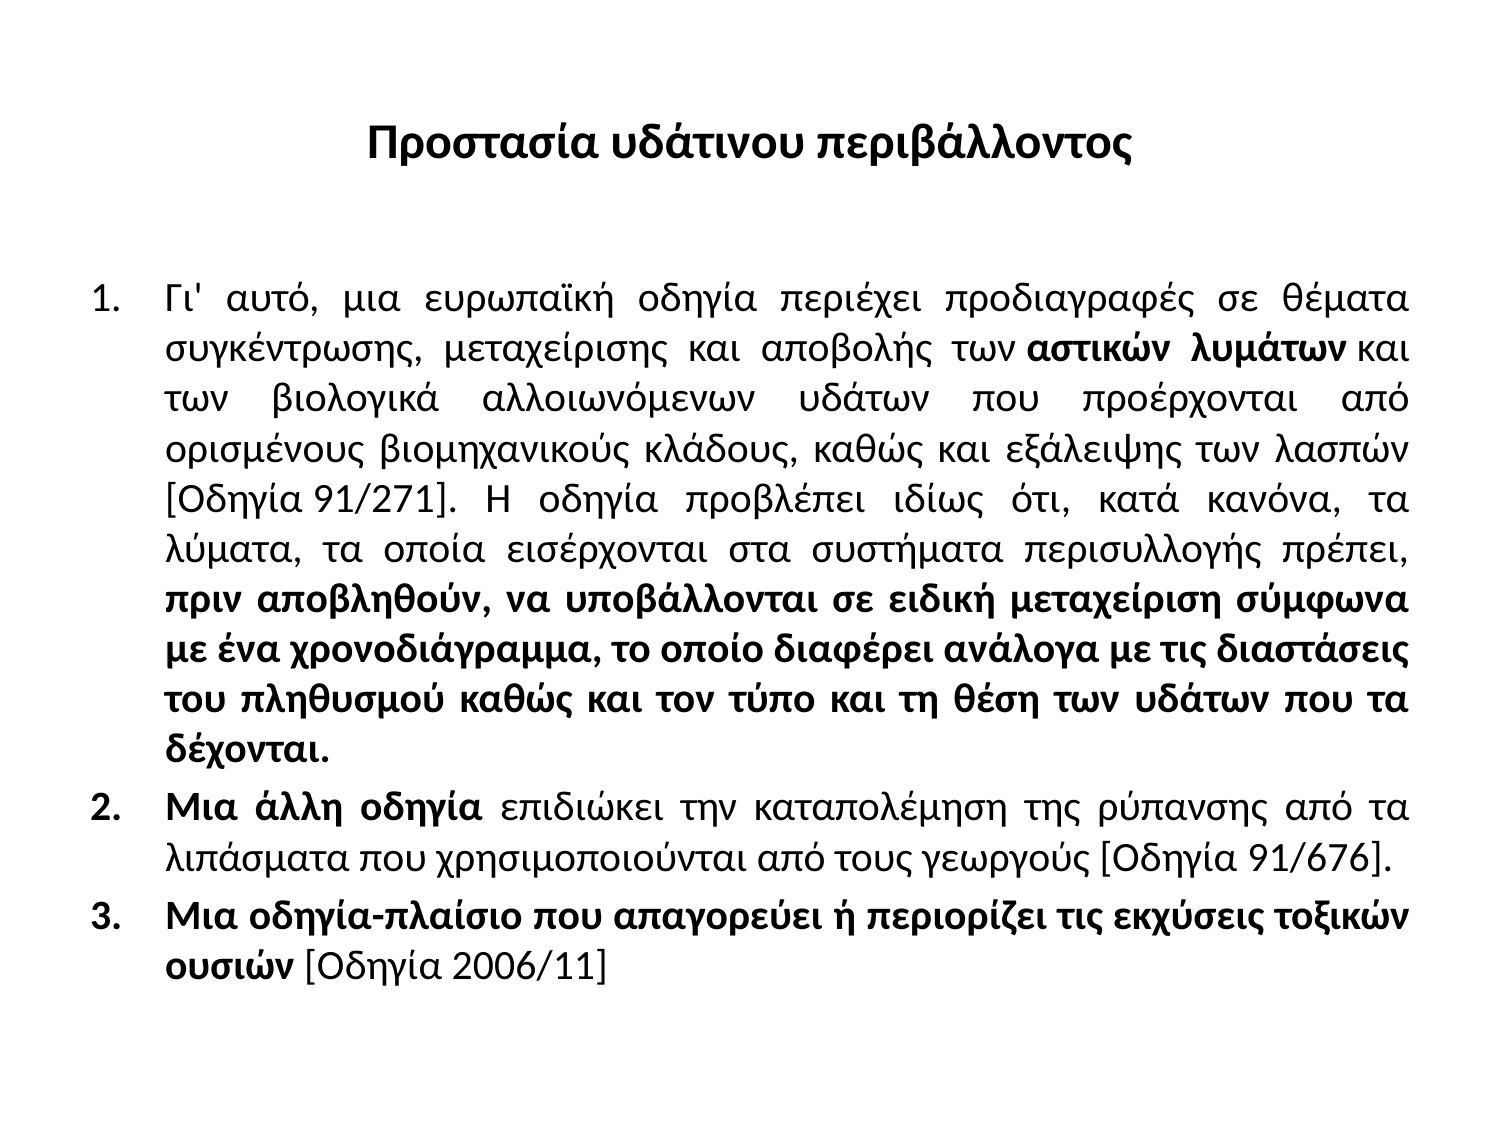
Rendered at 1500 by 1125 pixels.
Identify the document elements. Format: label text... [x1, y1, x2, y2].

title Προστασία υδάτινου περιβάλλοντος [75, 45, 1425, 233]
list Γι' αυτό, μια ευρωπαϊκή οδηγία περιέχει προδιαγραφές σε θέματα συγκέντρωσης, μεταχείρισης και αποβολής των αστικών λυμάτων και των βιολογικά αλλοιωνόμενων υδάτων που προέρχονται από ορισμένους βιομηχανικούς κλάδους, καθώς και εξάλειψης των λασπών [Οδηγία 91/271]. H οδηγία προβλέπει ιδίως ότι, κατά κανόνα, τα λύματα, τα οποία εισέρχονται στα συστήματα περισυλλογής πρέπει, πριν αποβληθούν, να υποβάλλονται σε ειδική μεταχείριση σύμφωνα με ένα χρονοδιάγραμμα, το οποίο διαφέρει ανάλογα με τις διαστάσεις του πληθυσμού καθώς και τον τύπο και τη θέση των υδάτων που τα δέχονται. Μια άλλη οδηγία επιδιώκει την καταπολέμηση της ρύπανσης από τα λιπάσματα που χρησιμοποιούνται από τους γεωργούς [Οδηγία 91/676]. Μια οδηγία-πλαίσιο που απαγορεύει ή περιορίζει τις εκχύσεις τοξικών ουσιών [Οδηγία 2006/11] [75, 262, 1425, 1005]
